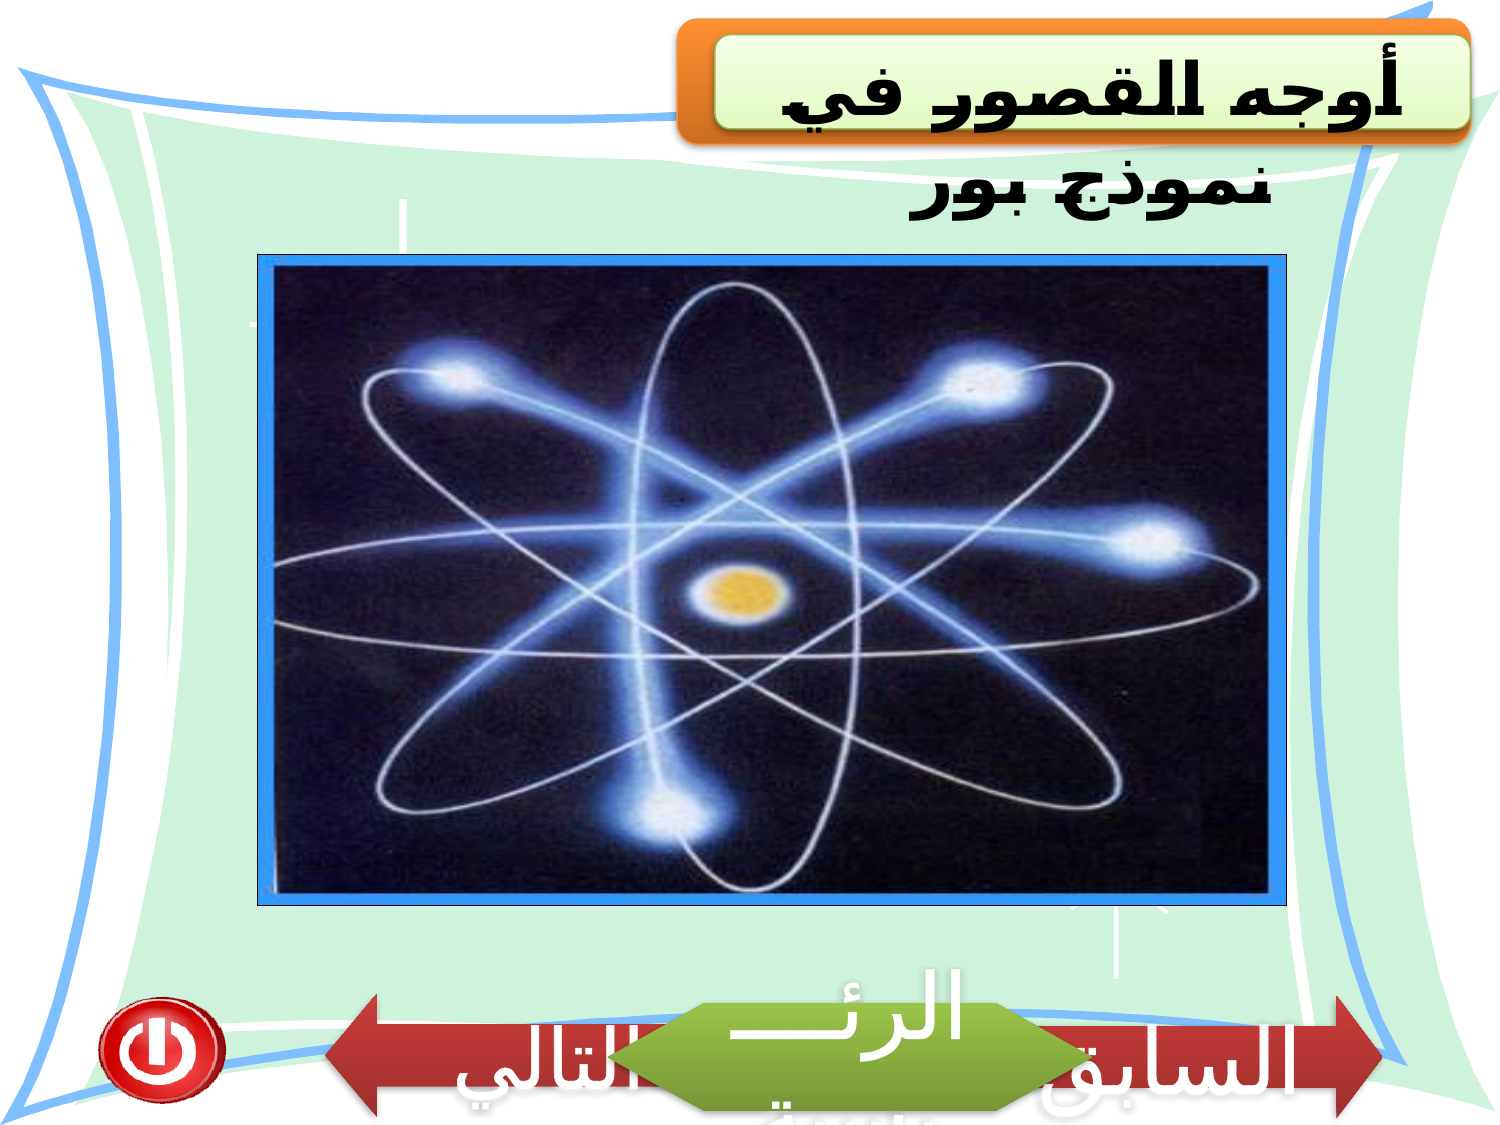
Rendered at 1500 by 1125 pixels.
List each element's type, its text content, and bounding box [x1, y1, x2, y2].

picture [95, 990, 243, 1107]
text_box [325, 993, 1383, 1119]
text_box أوجه القصور في نموذج بور [735, 153, 1451, 226]
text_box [676, 18, 1471, 145]
picture [257, 255, 1286, 906]
